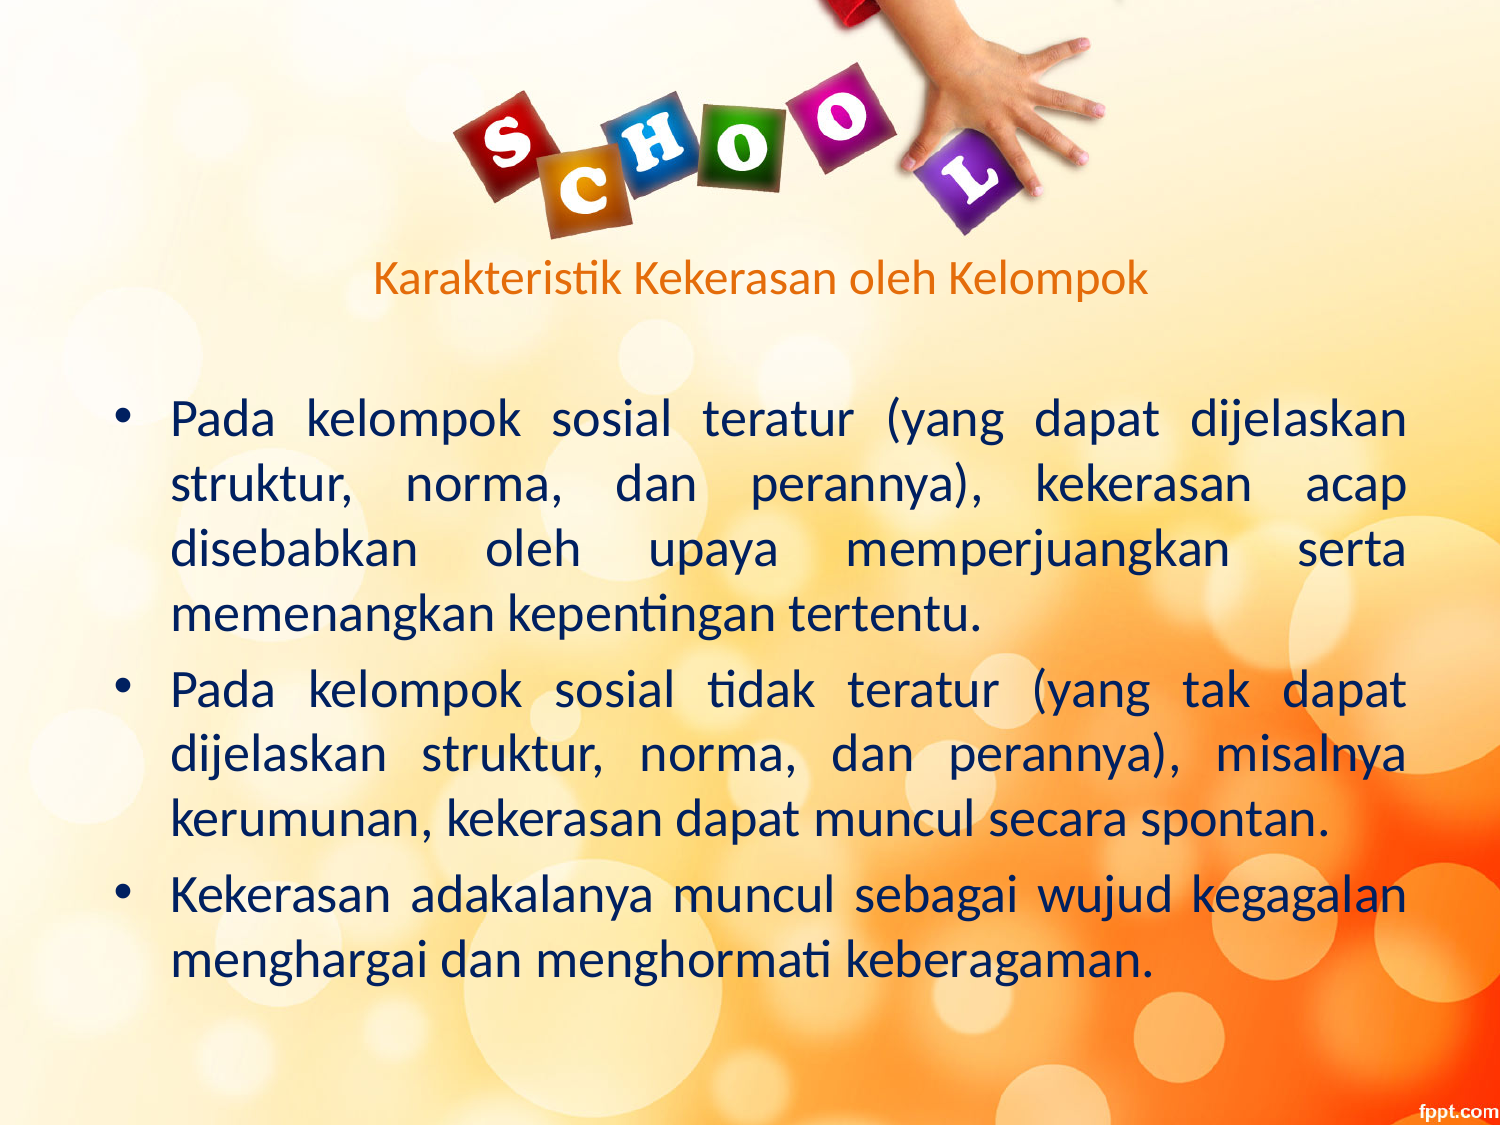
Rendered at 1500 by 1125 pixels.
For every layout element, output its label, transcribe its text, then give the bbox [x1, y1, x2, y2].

picture [0, 0, 1500, 1125]
title Karakteristik Kekerasan oleh Kelompok [98, 236, 1424, 312]
list Pada kelompok sosial teratur (yang dapat dijelaskan struktur, norma, dan perannya), kekerasan acap disebabkan oleh upaya memperjuangkan serta memenangkan kepentingan tertentu. Pada kelompok sosial tidak teratur (yang tak dapat dijelaskan struktur, norma, dan perannya), misalnya kerumunan, kekerasan dapat muncul secara spontan. Kekerasan adakalanya muncul sebagai wujud kegagalan menghargai dan menghormati keberagaman. [98, 375, 1424, 1088]
